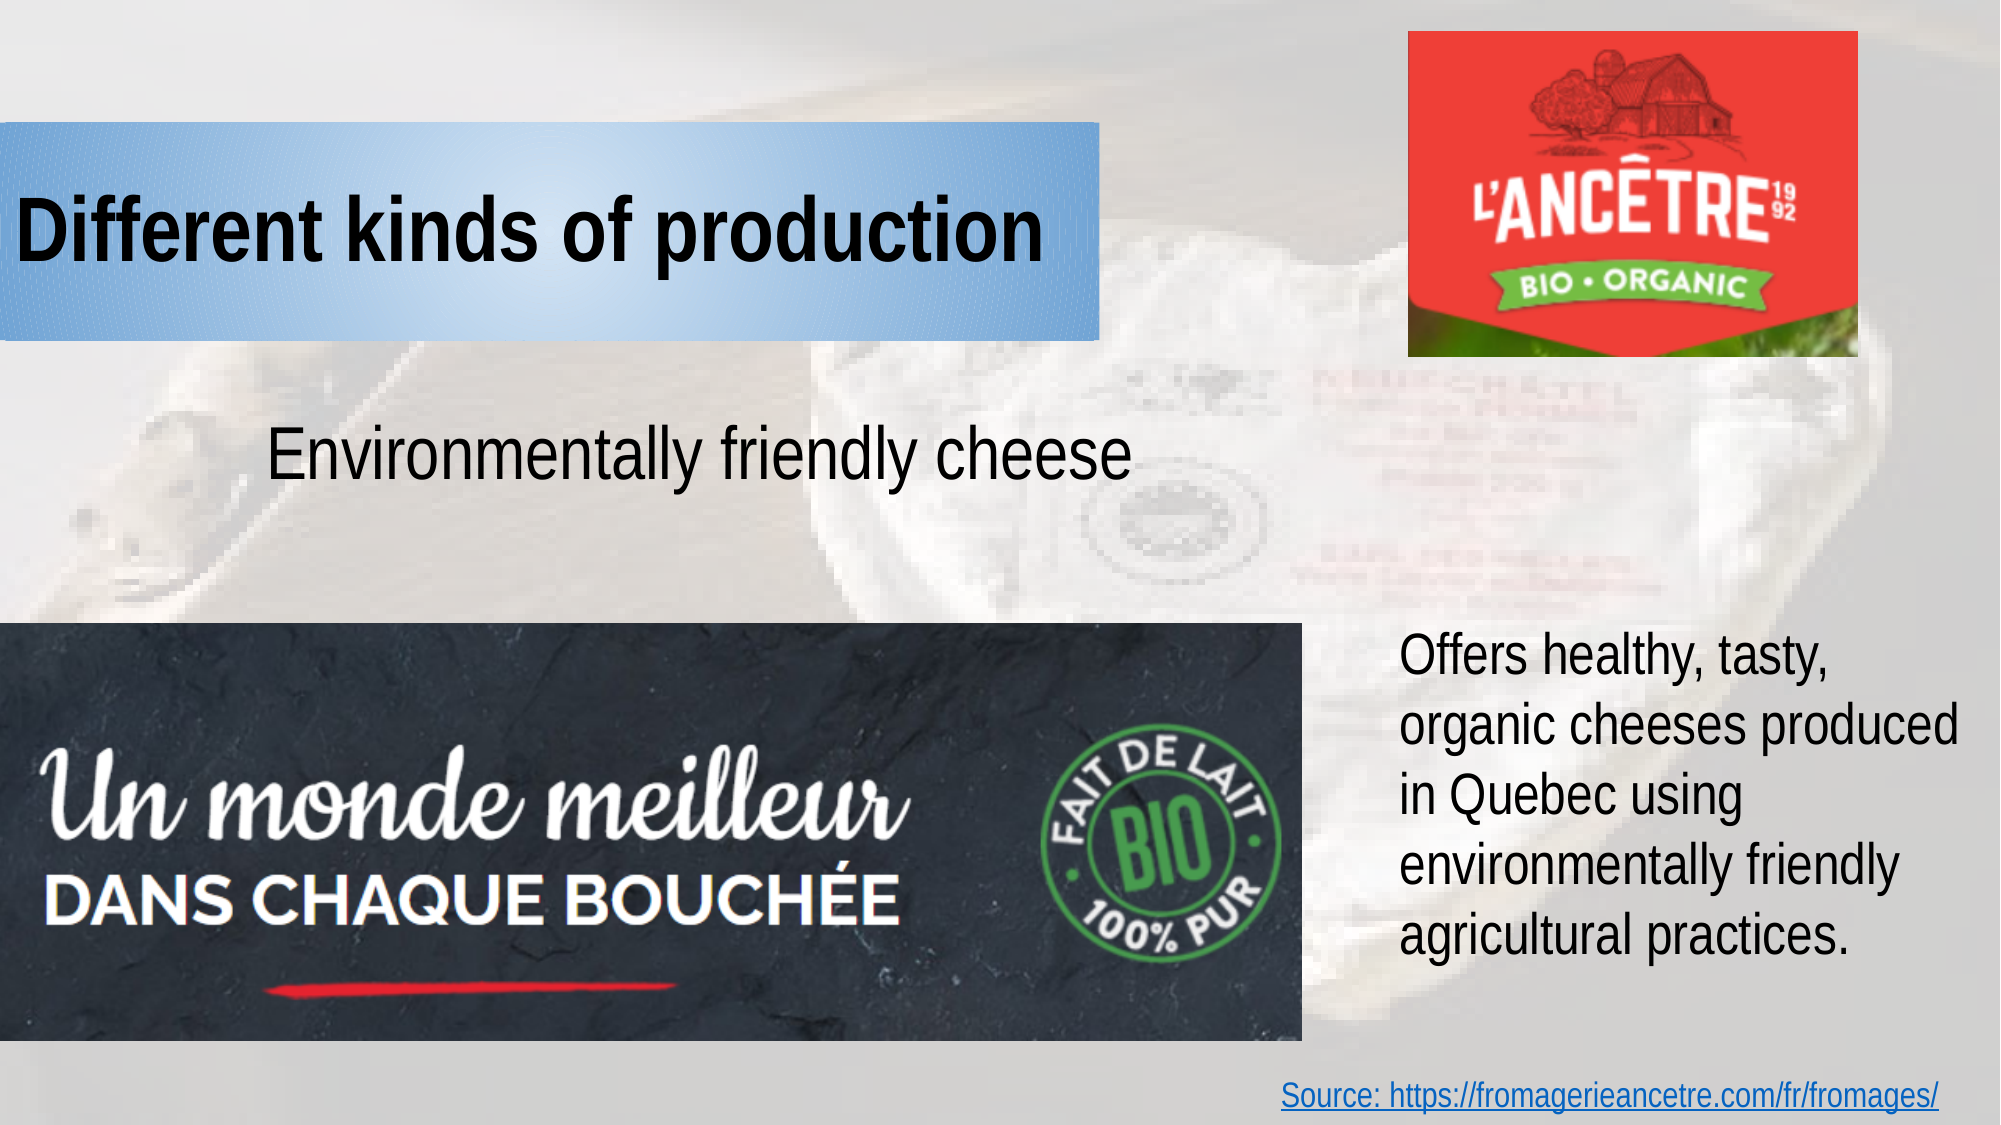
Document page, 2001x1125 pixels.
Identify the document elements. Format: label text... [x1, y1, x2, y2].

title Environmentally friendly cheese [250, 376, 1415, 535]
text_box Source: https://fromagerieancetre.com/fr/fromages/ [1265, 1064, 2000, 1125]
picture [0, 623, 1302, 1042]
text_box Different kinds of production [0, 122, 1100, 341]
list Offers healthy, tasty, organic cheeses produced in Quebec using environmentally friendly agricultural practices. [1347, 608, 1982, 1026]
picture [1408, 31, 1858, 357]
